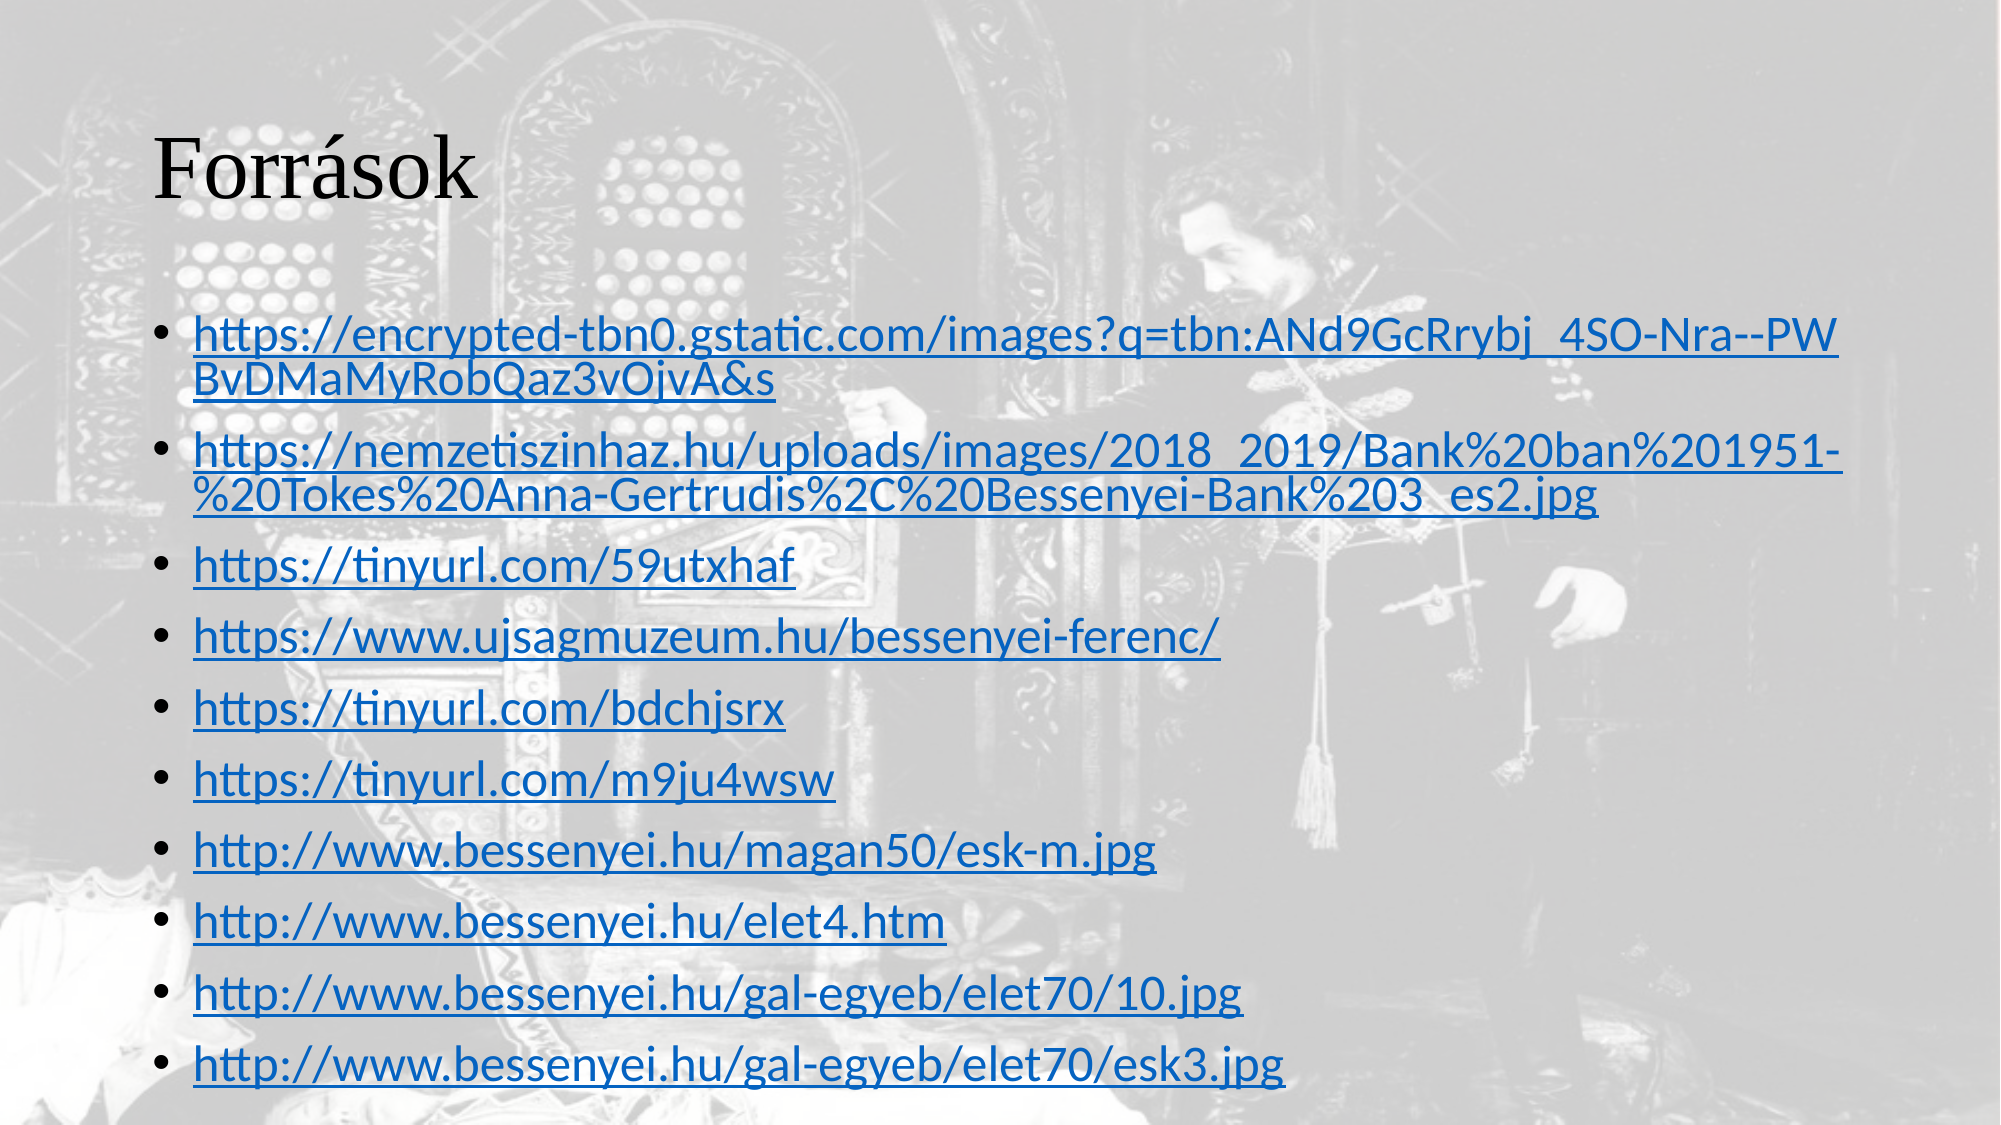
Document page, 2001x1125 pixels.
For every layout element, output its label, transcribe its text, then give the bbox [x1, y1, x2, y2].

title Források [137, 59, 1863, 278]
list https://encrypted-tbn0.gstatic.com/images?q=tbn:ANd9GcRrybj_4SO-Nra--PWBvDMaMyRobQaz3vOjvA&s https://nemzetiszinhaz.hu/uploads/images/2018_2019/Bank%20ban%201951-%20Tokes%20Anna-Gertrudis%2C%20Bessenyei-Bank%203_es2.jpg https://tinyurl.com/59utxhaf https://www.ujsagmuzeum.hu/bessenyei-ferenc/ https://tinyurl.com/bdchjsrx https://tinyurl.com/m9ju4wsw http://www.bessenyei.hu/magan50/esk-m.jpg http://www.bessenyei.hu/elet4.htm http://www.bessenyei.hu/gal-egyeb/elet70/10.jpg http://www.bessenyei.hu/gal-egyeb/elet70/esk3.jpg [137, 299, 1863, 1014]
